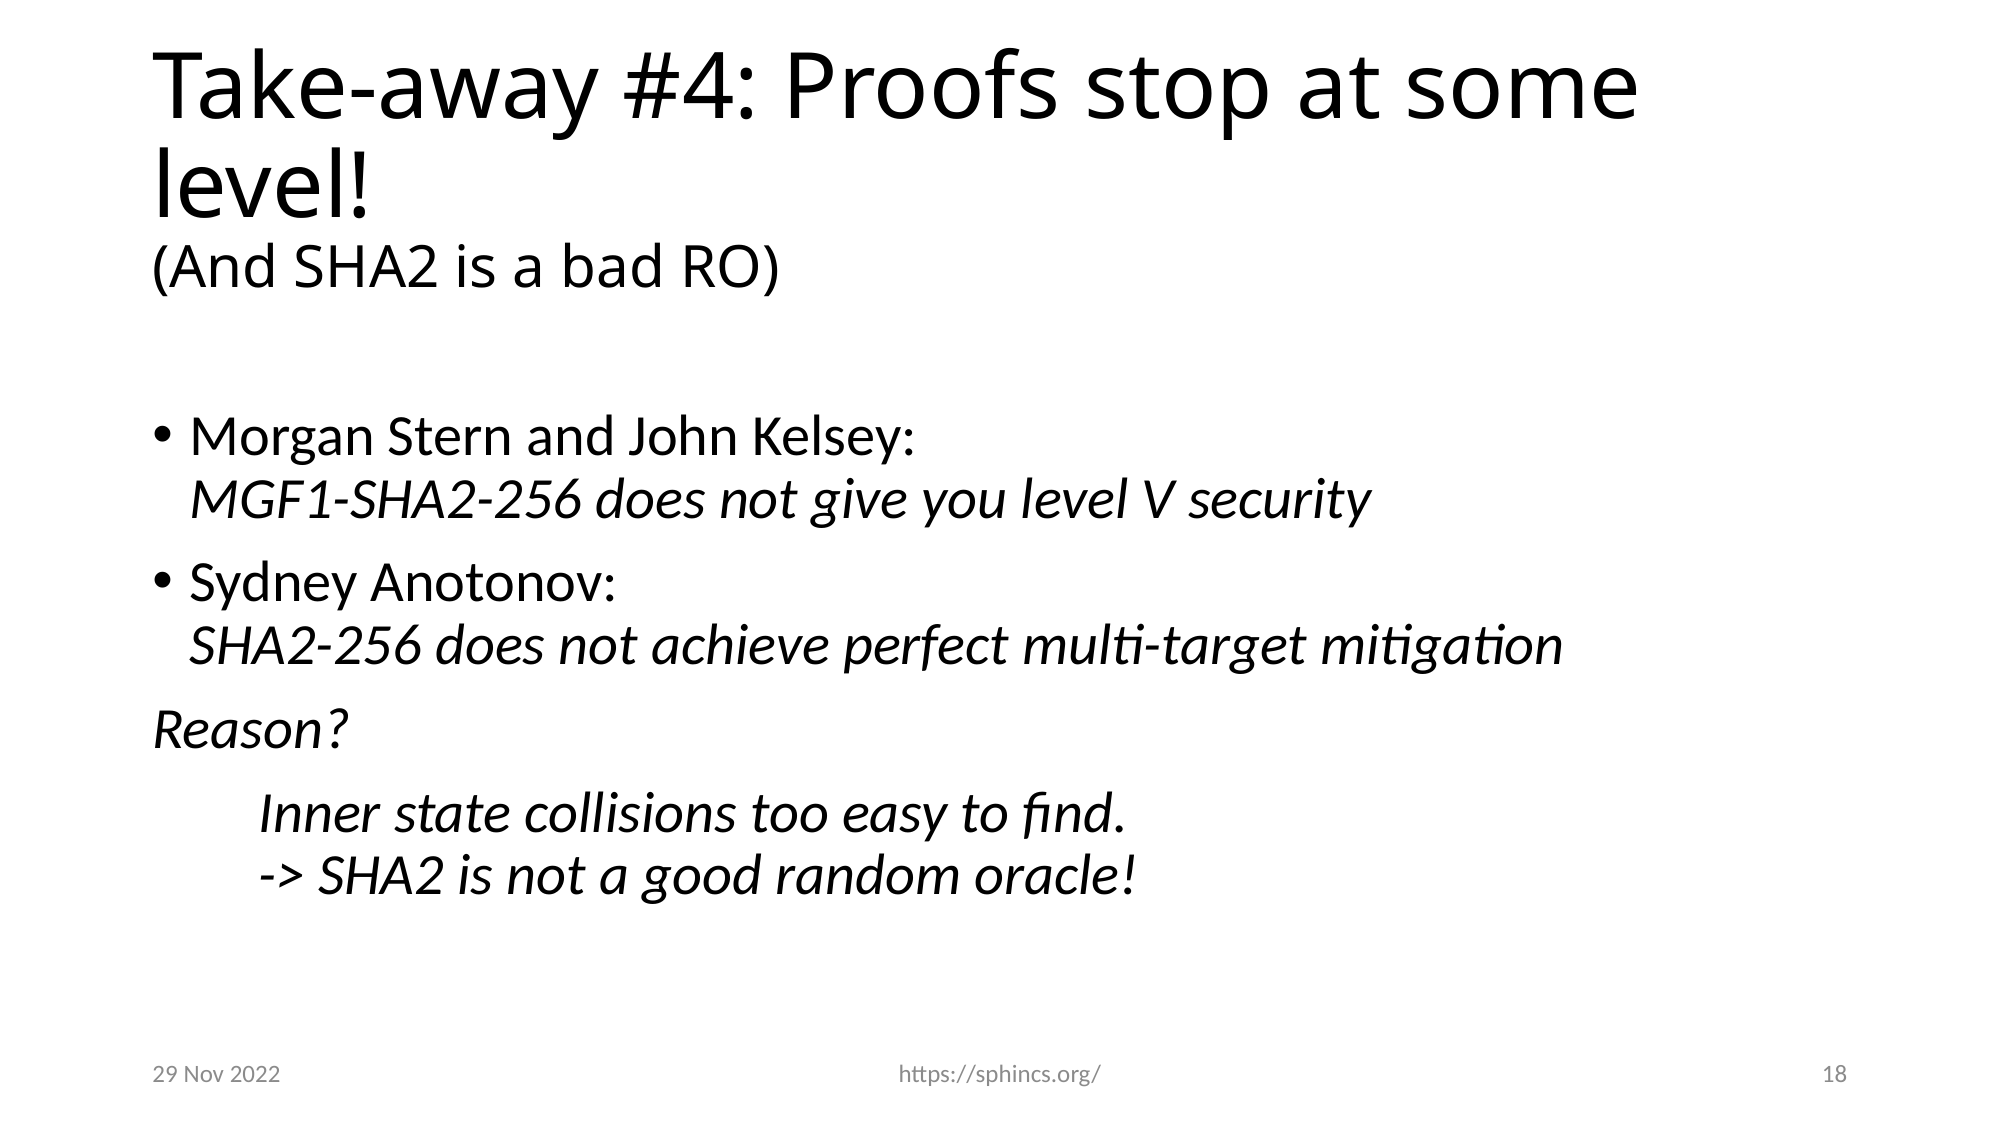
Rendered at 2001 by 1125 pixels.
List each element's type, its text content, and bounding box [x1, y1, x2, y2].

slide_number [137, 1042, 588, 1103]
slide_number 18 [1412, 1042, 1863, 1103]
footer https://sphincs.org/ [662, 1042, 1338, 1103]
list Morgan Stern and John Kelsey: MGF1-SHA2-256 does not give you level V security Sydney Anotonov: SHA2-256 does not achieve perfect multi-target mitigation Reason? Inner state collisions too easy to find. -> SHA2 is not a good random oracle! [137, 299, 1863, 1014]
title Take-away #4: Proofs stop at some level! (And SHA2 is a bad RO) [137, 59, 1673, 281]
